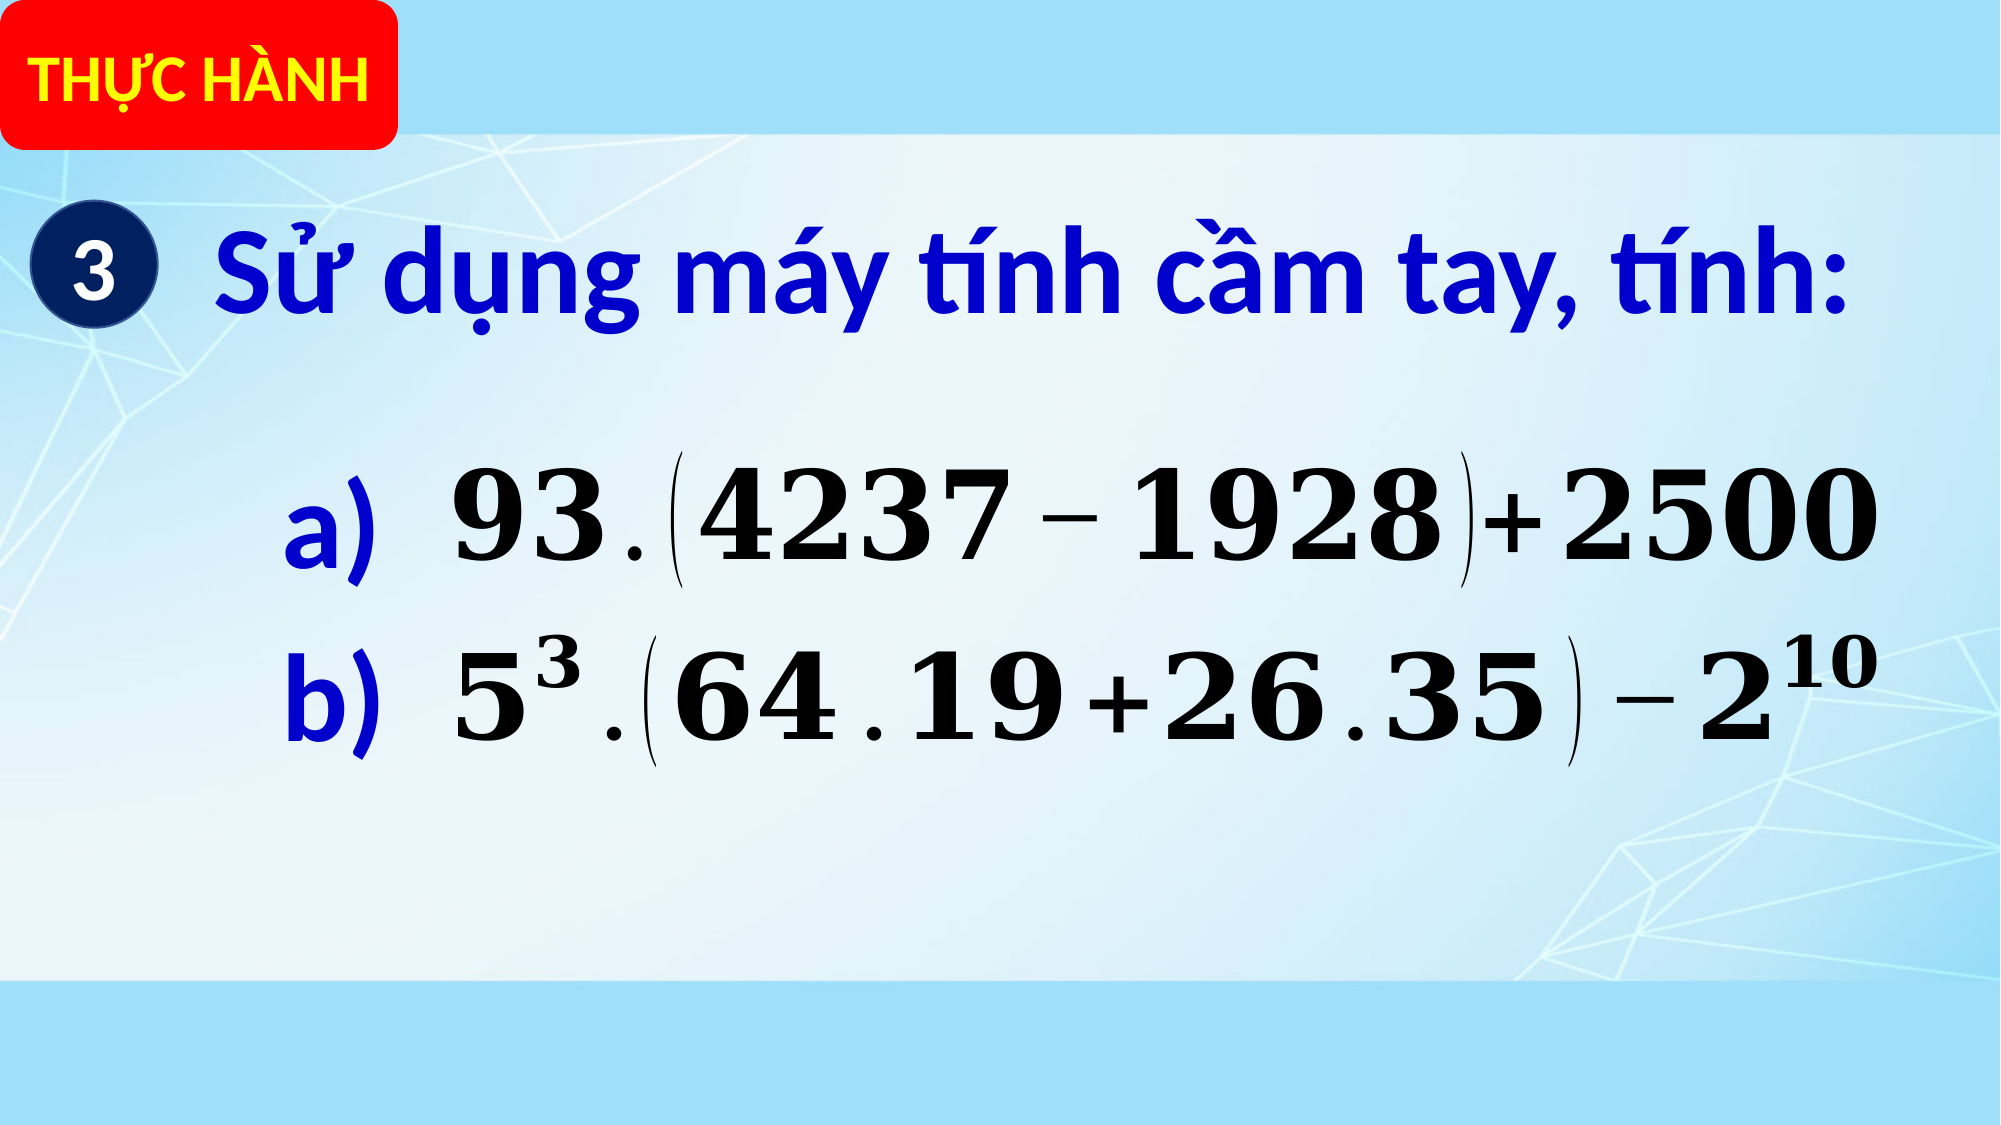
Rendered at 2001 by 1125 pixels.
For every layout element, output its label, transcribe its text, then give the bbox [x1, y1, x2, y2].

text_box THỰC HÀNH [0, 0, 399, 151]
picture [0, 0, 16, 16]
text_box Sử dụng máy tính cầm tay, tính: [198, 180, 2000, 346]
text_box 3 [29, 199, 159, 329]
text_box b) [266, 609, 449, 775]
text_box a) [266, 436, 449, 602]
picture [0, 0, 2001, 1125]
